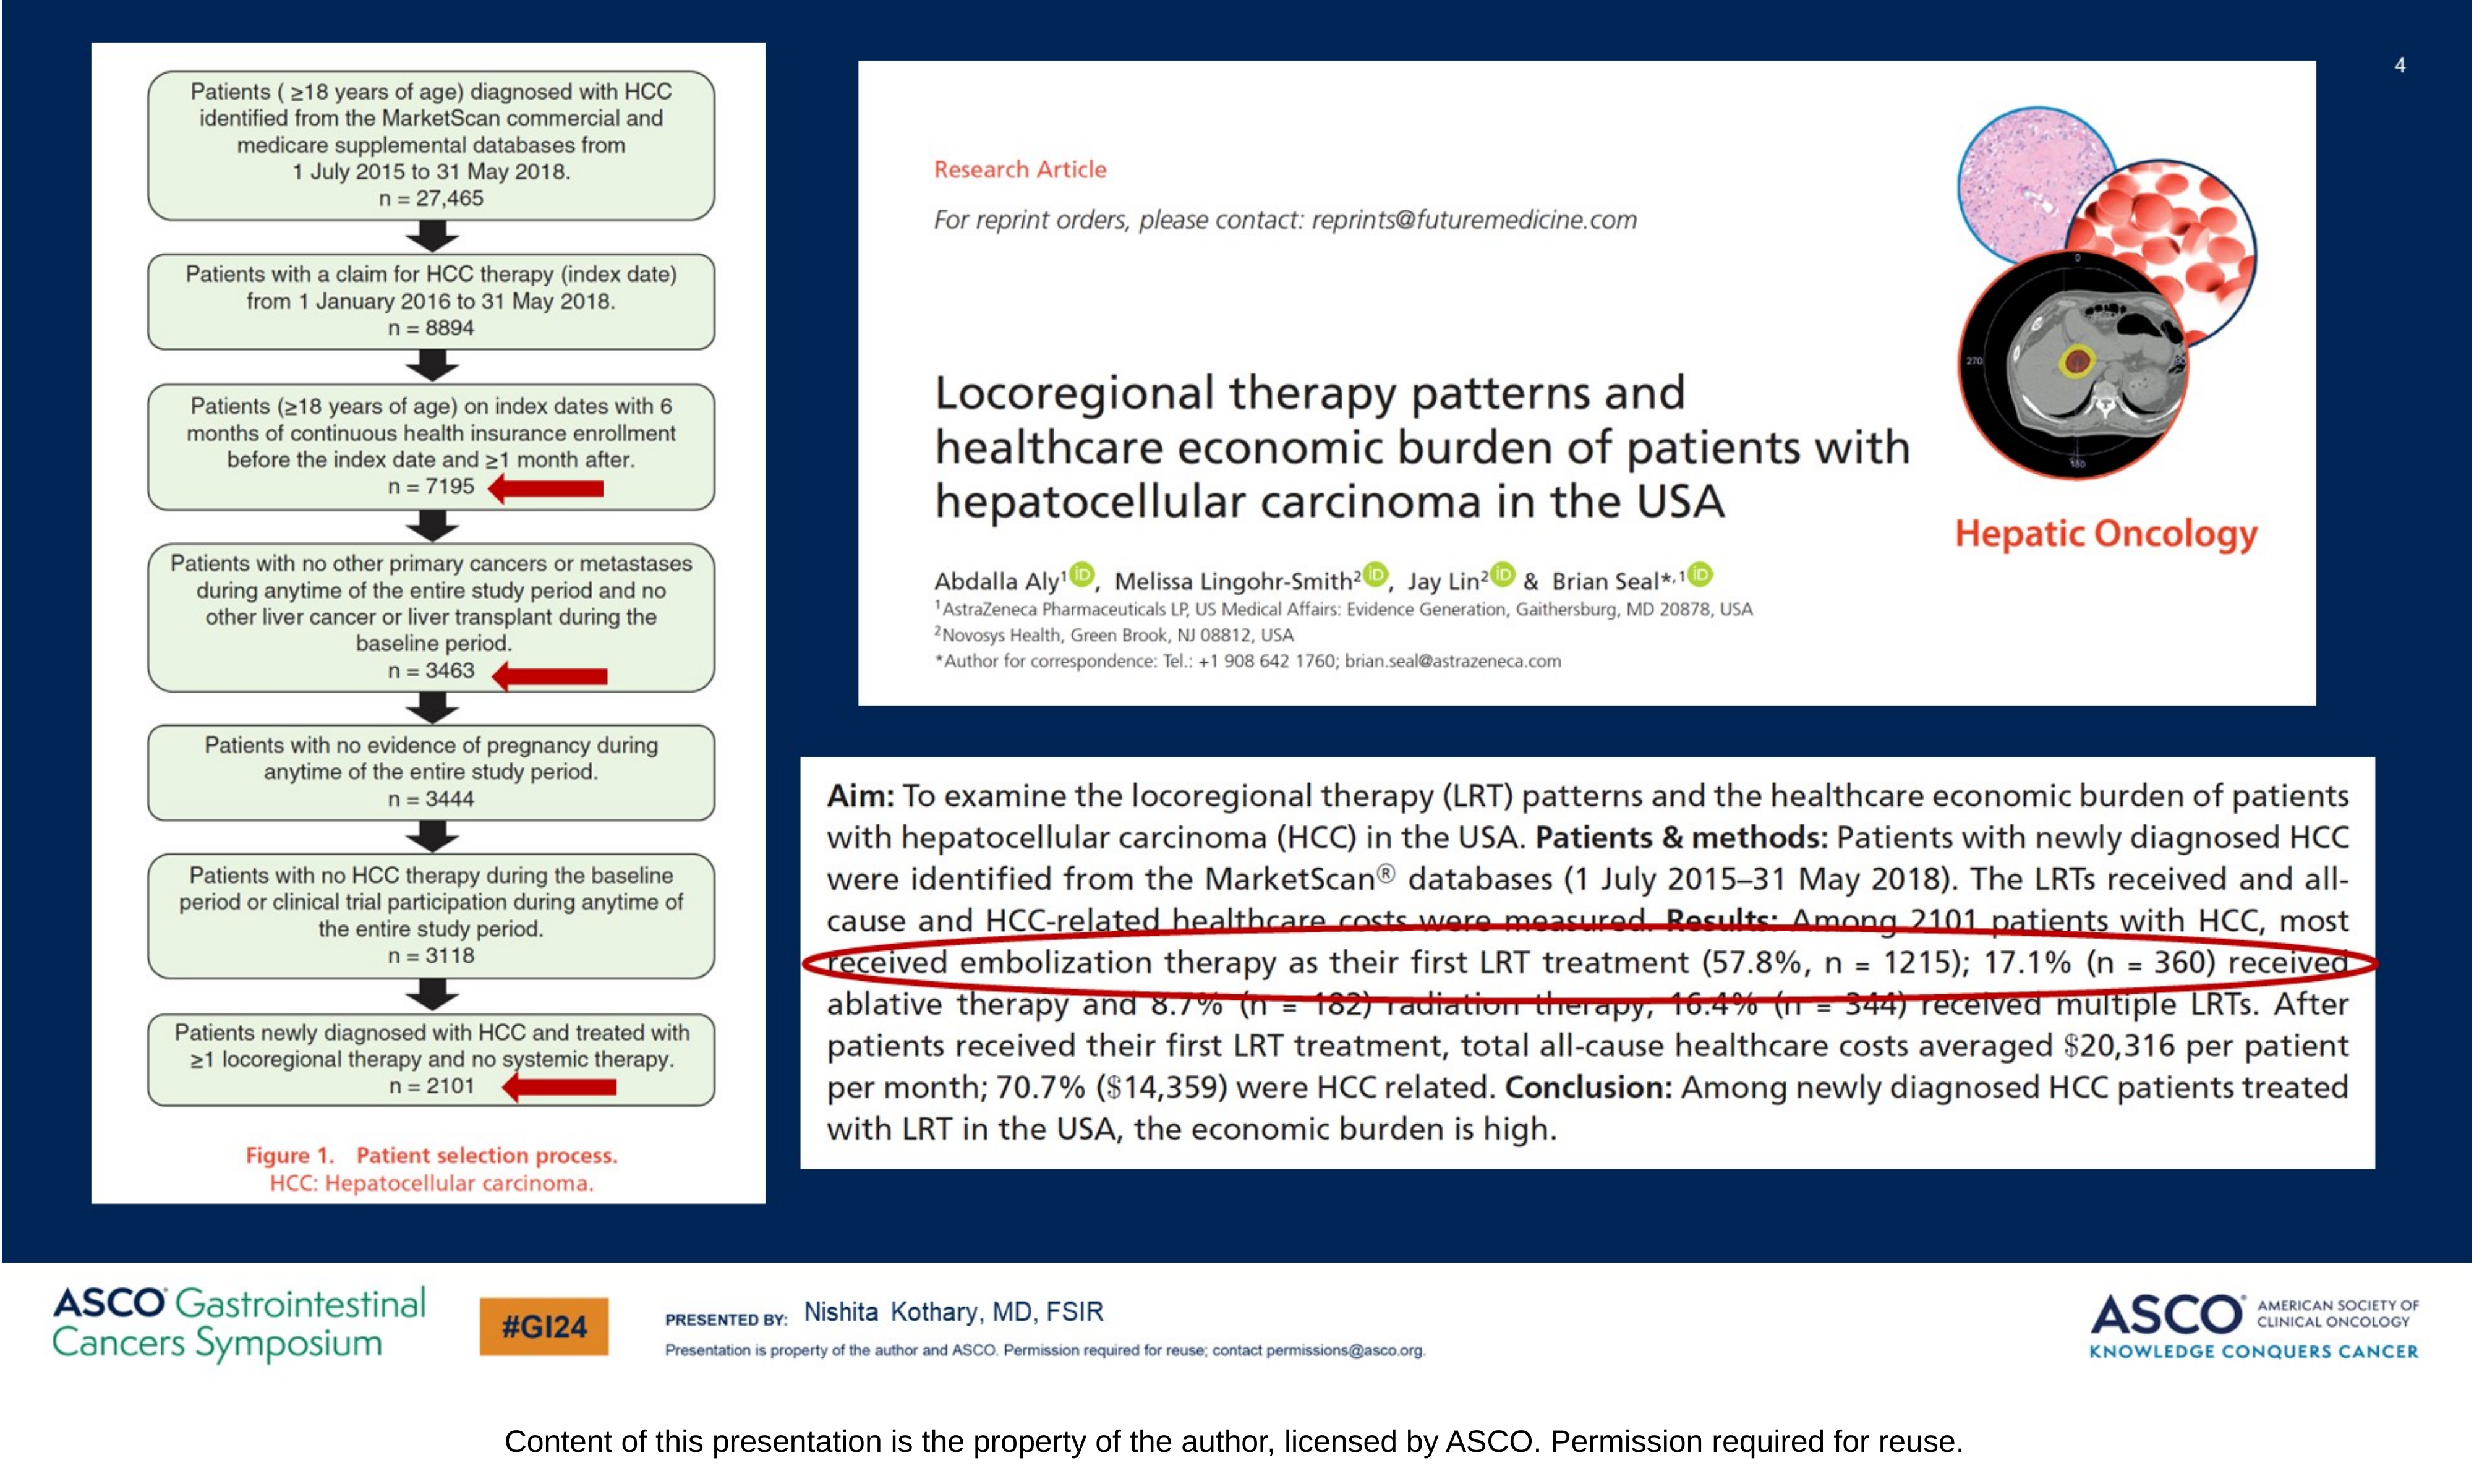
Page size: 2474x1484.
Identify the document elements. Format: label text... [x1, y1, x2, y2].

text_box Content of this presentation is the property of the author, licensed by ASCO. Permission required for reuse. [0, 1399, 2474, 1477]
picture [2, 0, 2472, 1389]
